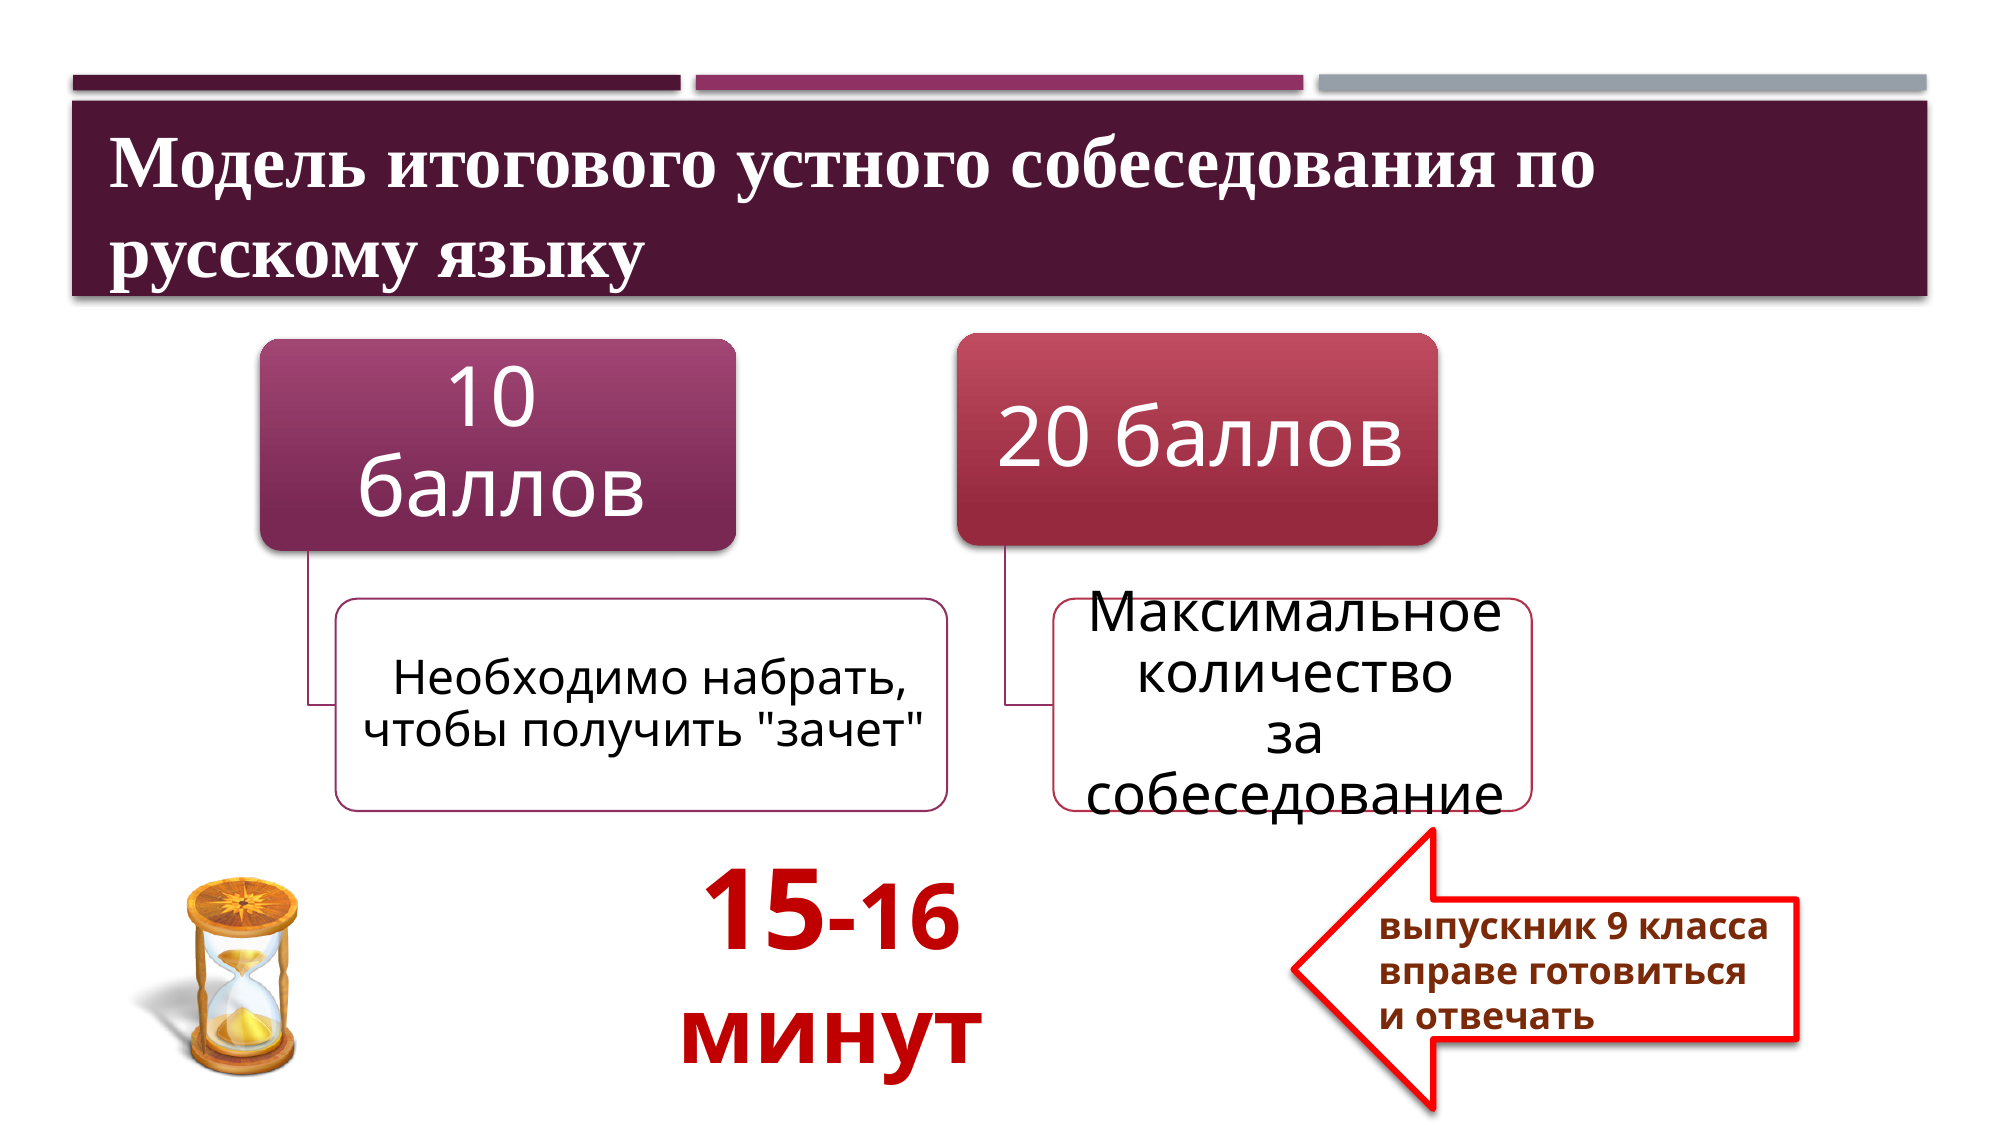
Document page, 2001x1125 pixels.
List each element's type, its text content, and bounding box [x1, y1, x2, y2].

text_box 15-16 минут [605, 829, 1056, 1090]
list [39, 332, 1733, 812]
text_box выпускник 9 класса вправе готовиться и отвечать [1292, 828, 1798, 1110]
picture [111, 872, 320, 1082]
text_box Модель итогового устного собеседования по русскому языку [94, 105, 1678, 301]
